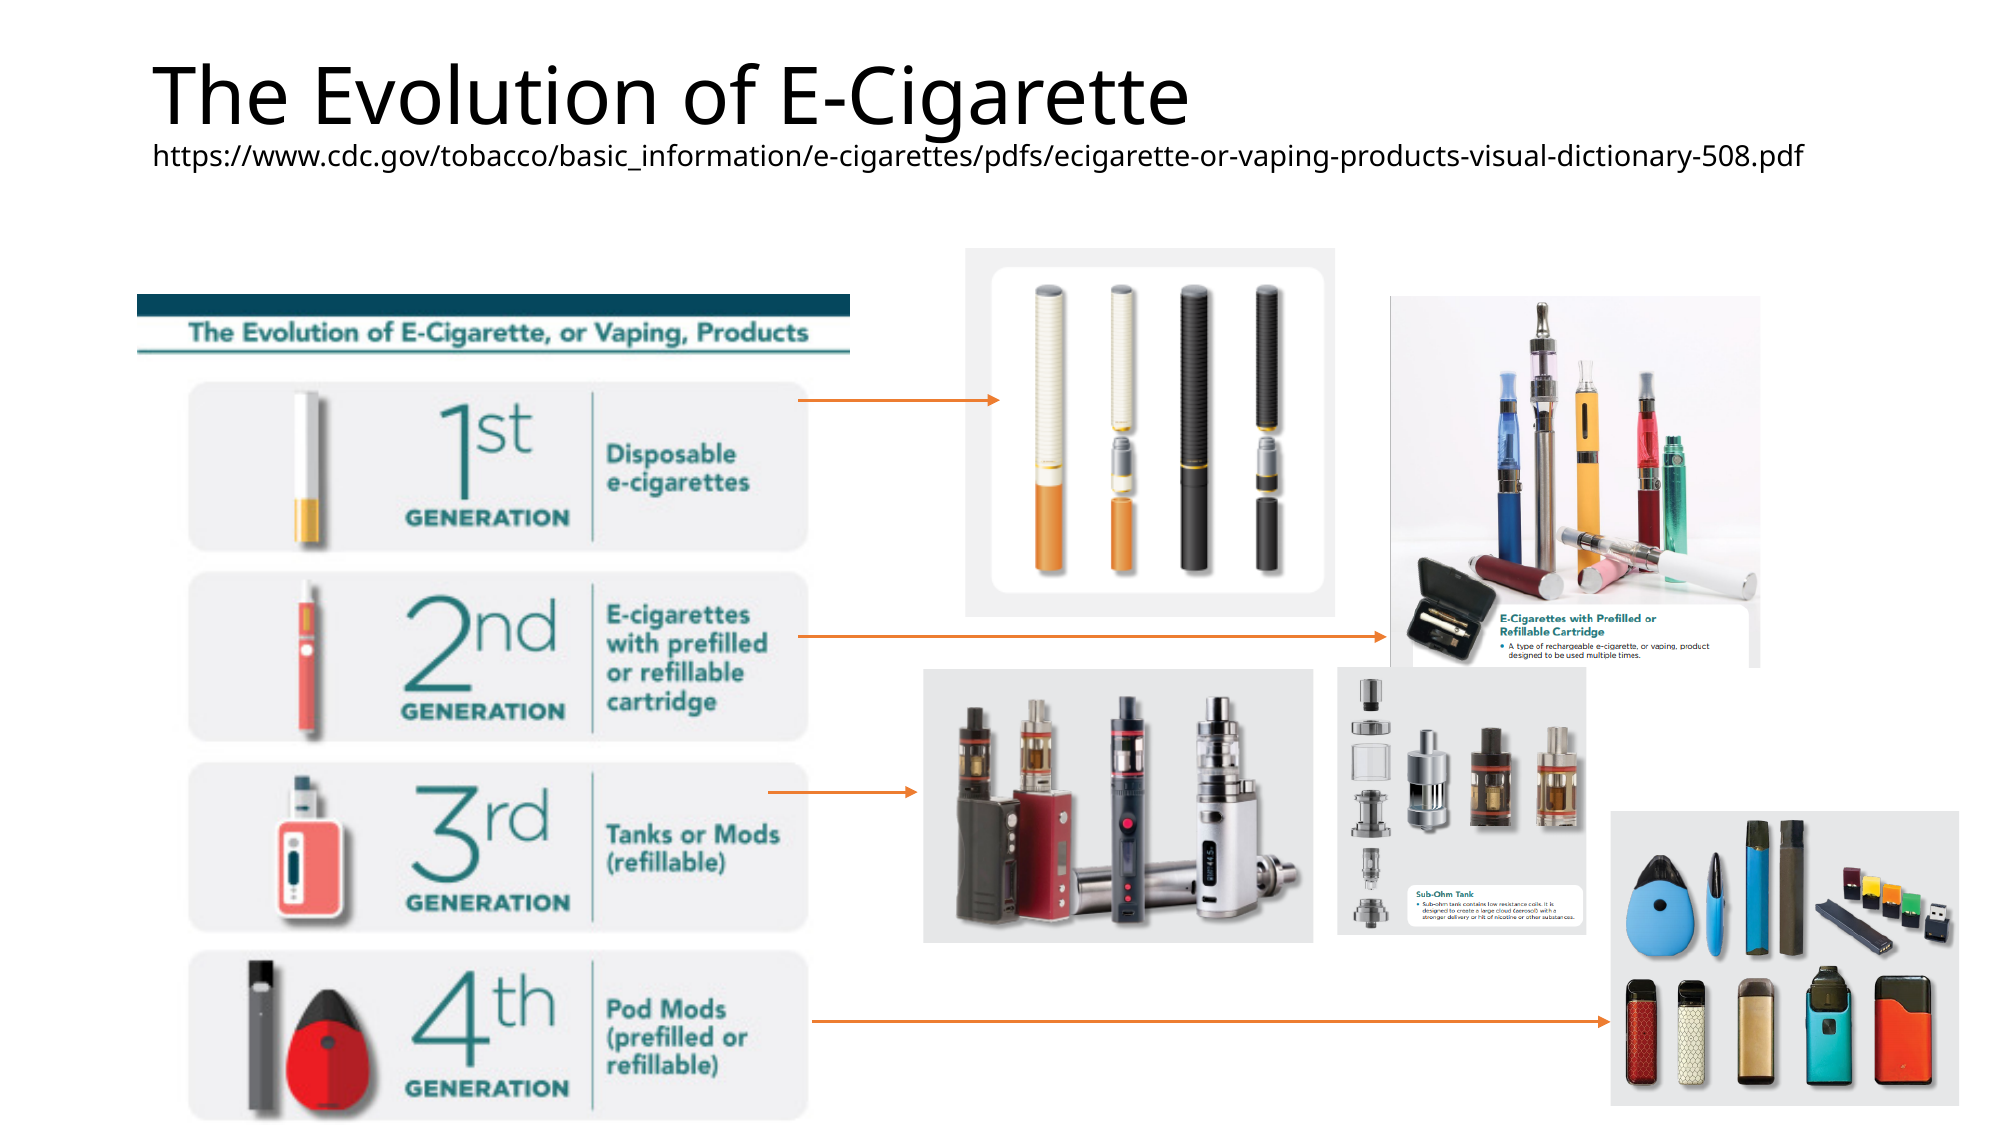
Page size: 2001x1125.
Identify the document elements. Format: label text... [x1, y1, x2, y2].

title The Evolution of E-Cigarette https://www.cdc.gov/tobacco/basic_information/e-cigarettes/pdfs/ecigarette-or-vaping-products-visual-dictionary-508.pdf [137, 46, 1863, 278]
picture [1337, 296, 1761, 935]
picture [965, 248, 1336, 617]
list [137, 294, 850, 1125]
picture [923, 669, 1314, 943]
picture [1610, 811, 1960, 1106]
